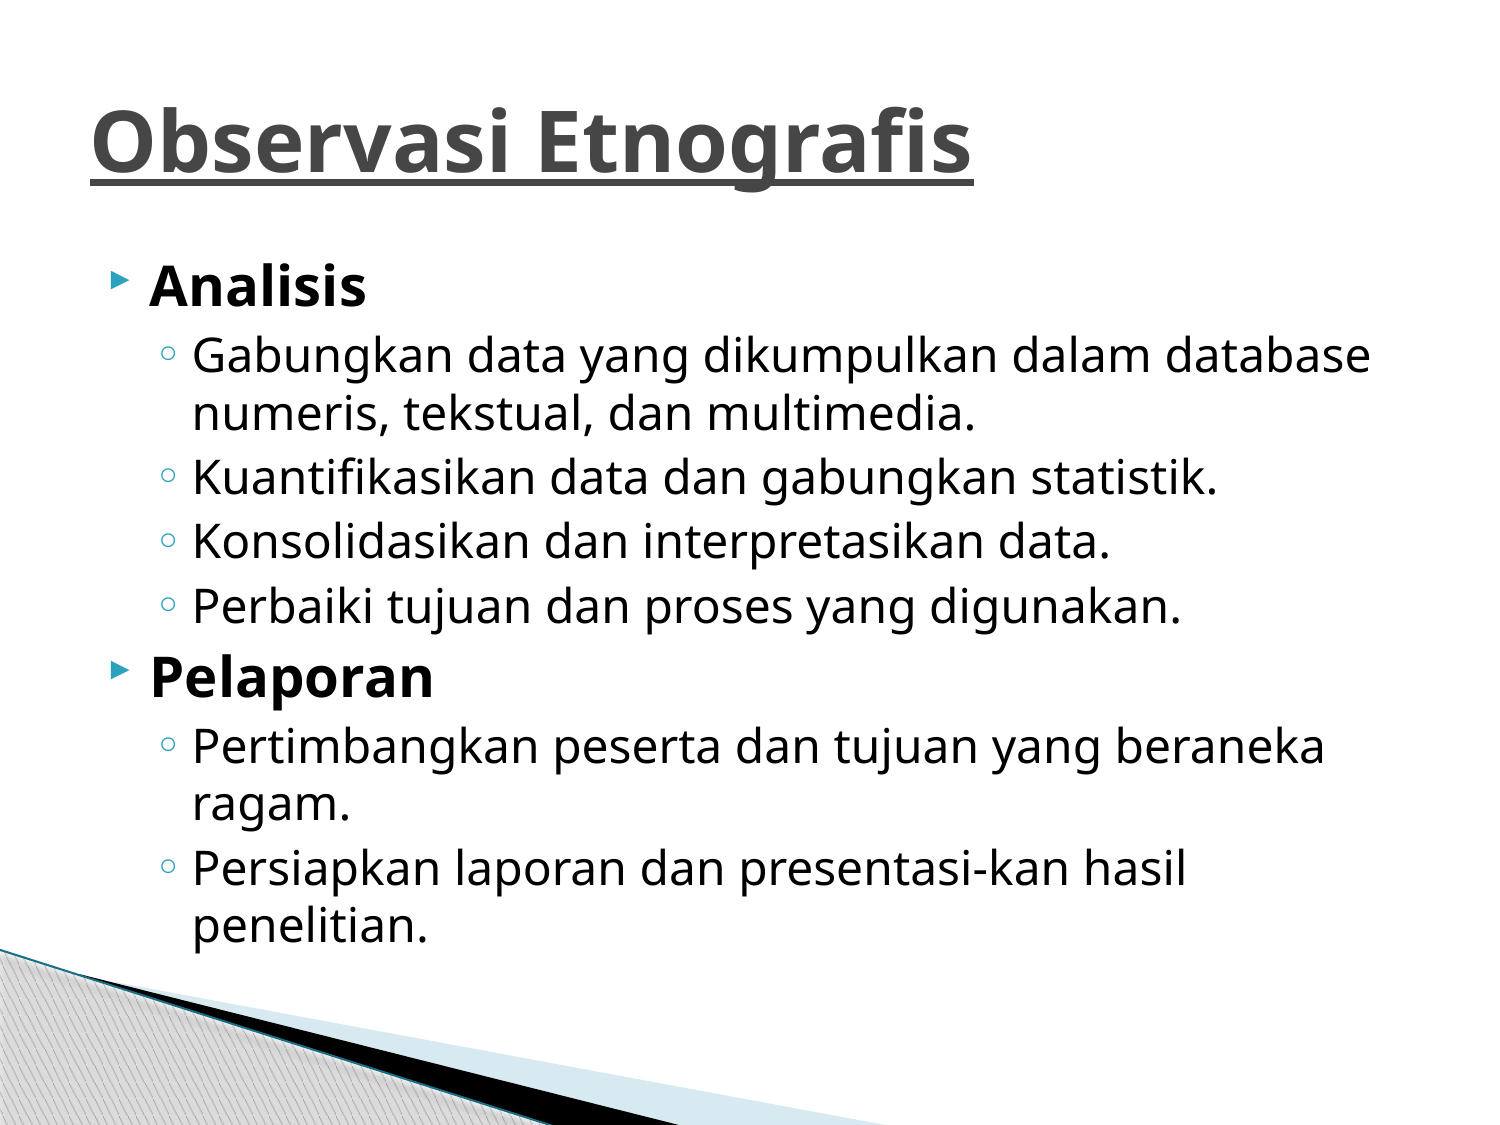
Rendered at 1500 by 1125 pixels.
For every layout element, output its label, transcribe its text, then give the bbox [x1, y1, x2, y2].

list Analisis Gabungkan data yang dikumpulkan dalam database numeris, tekstual, dan multimedia. Kuantifikasikan data dan gabungkan statistik. Konsolidasikan dan interpretasikan data. Perbaiki tujuan dan proses yang digunakan. Pelaporan Pertimbangkan peserta dan tujuan yang beraneka ragam. Persiapkan laporan dan presentasi-kan hasil penelitian. [75, 243, 1425, 986]
title Observasi Etnografis [75, 45, 1425, 233]
